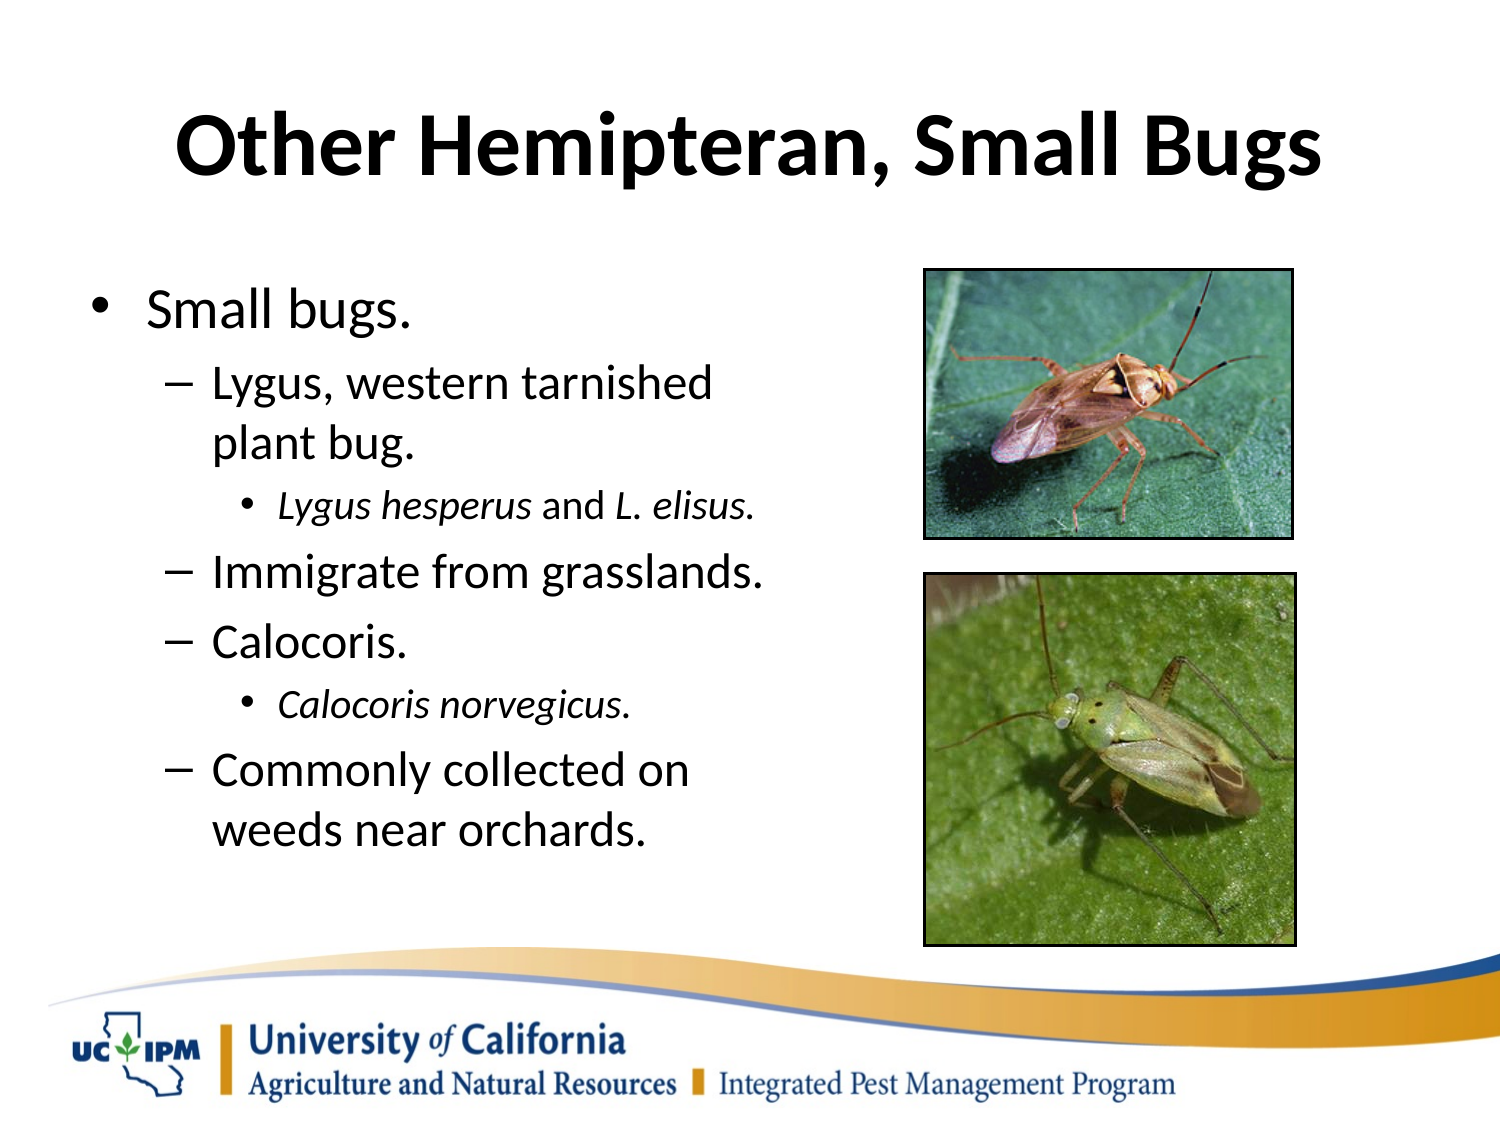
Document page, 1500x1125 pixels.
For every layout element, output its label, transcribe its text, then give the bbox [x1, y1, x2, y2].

picture [925, 574, 1295, 945]
picture [48, 947, 1500, 1115]
picture [925, 270, 1291, 538]
title Other Hemipteran, Small Bugs [75, 45, 1425, 233]
list Small bugs. Lygus, western tarnished plant bug. Lygus hesperus and L. elisus. Immigrate from grasslands. Calocoris. Calocoris norvegicus. Commonly collected on weeds near orchards. [75, 262, 840, 944]
